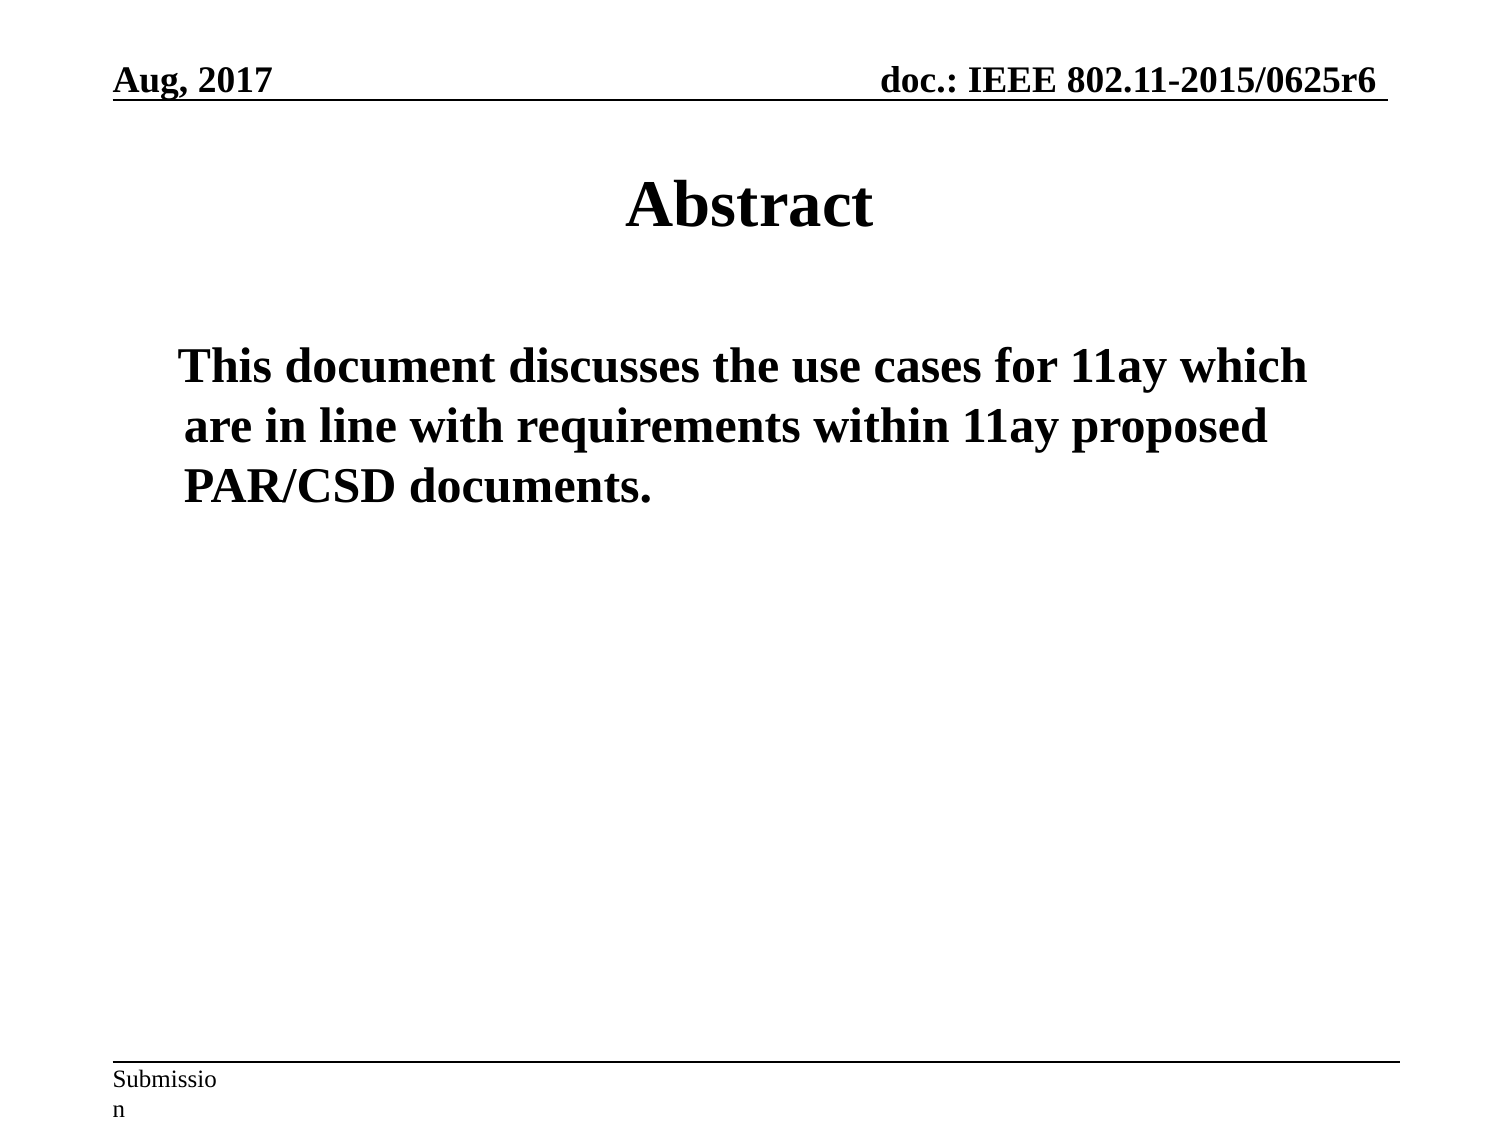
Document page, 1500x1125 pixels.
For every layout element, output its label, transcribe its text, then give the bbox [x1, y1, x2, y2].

title Abstract [112, 112, 1388, 288]
list This document discusses the use cases for 11ay which are in line with requirements within 11ay proposed PAR/CSD documents. [112, 324, 1388, 1000]
